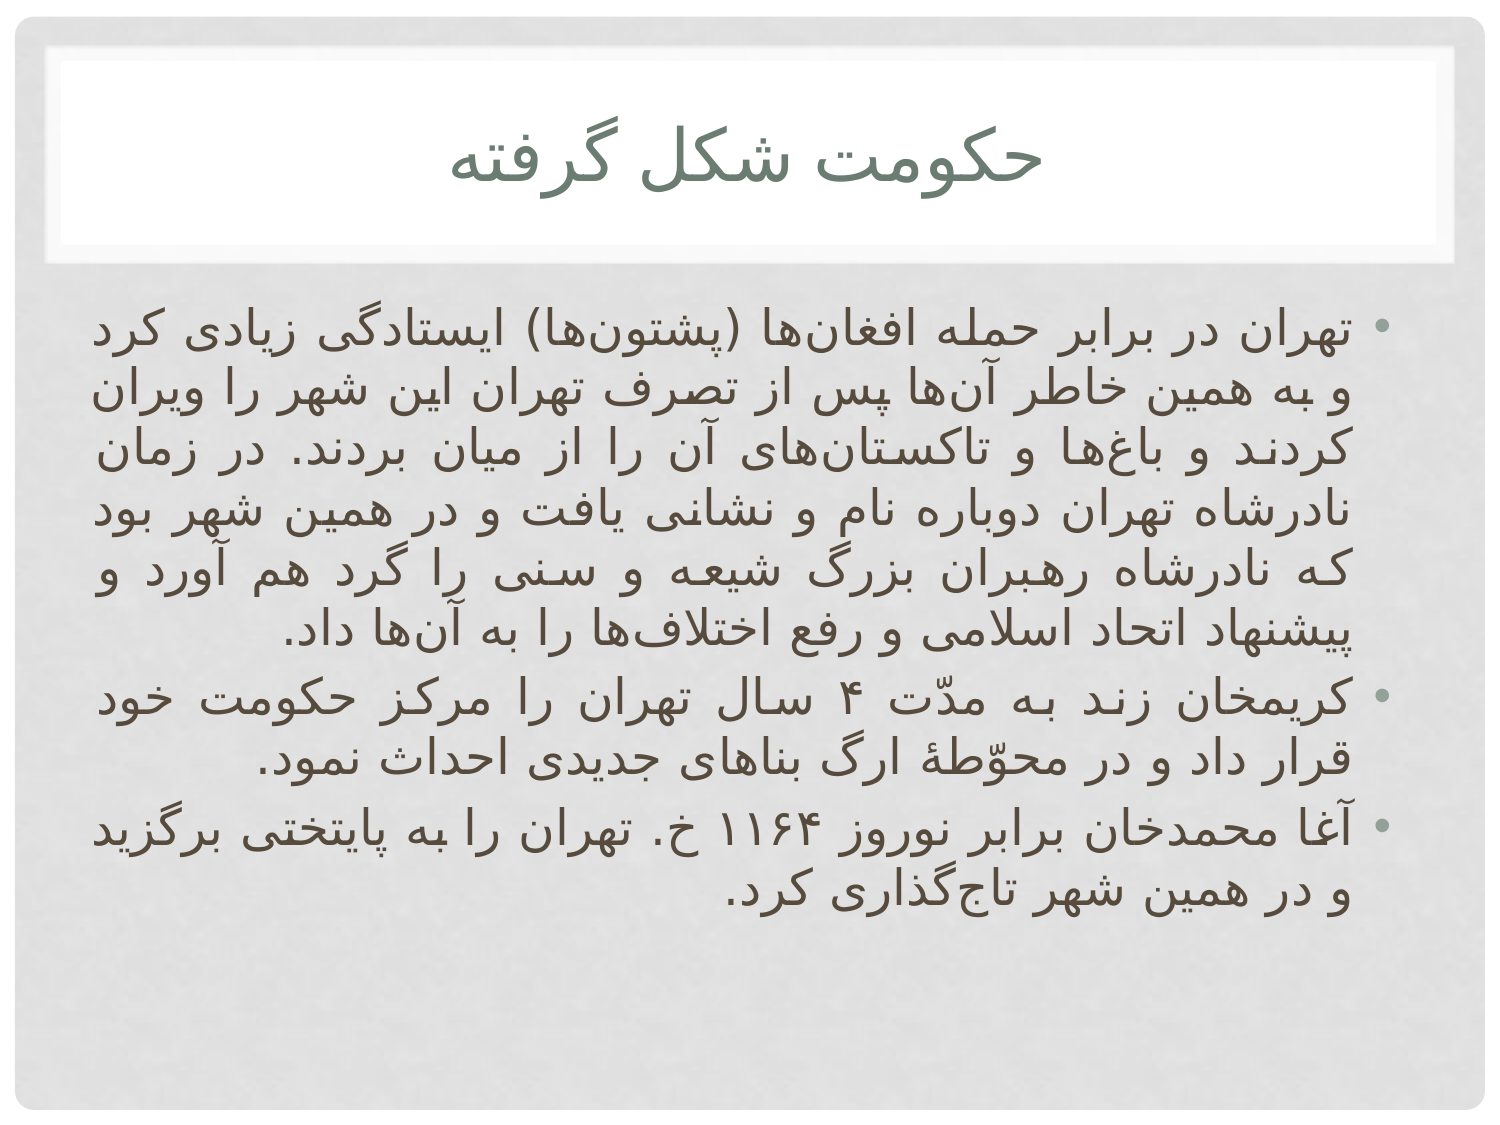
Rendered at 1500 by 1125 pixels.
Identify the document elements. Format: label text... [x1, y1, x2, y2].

title حکومت شکل گرفته [69, 66, 1425, 238]
list تهران در برابر حمله افغان‌ها (پشتون‌ها) ایستادگی زیادی کرد و به همین خاطر آن‌ها پس از تصرف تهران این شهر را ویران کردند و باغ‌ها و تاکستان‌های آن را از میان بردند. در زمان نادرشاه تهران دوباره نام و نشانی یافت و در همین شهر بود که نادرشاه رهبران بزرگ شیعه و سنی را گرد هم آورد و پیشنهاد اتحاد اسلامی و رفع اختلاف‌ها را به آن‌ها داد. کریمخان زند به مدّت ۴ سال تهران را مرکز حکومت خود قرار داد و در محوّطهٔ ارگ بناهای جدیدی احداث نمود. آغا محمدخان برابر نوروز ۱۱۶۴ خ. تهران را به پایتختی برگزید و در همین شهر تاج‌گذاری کرد. [75, 287, 1425, 1005]
